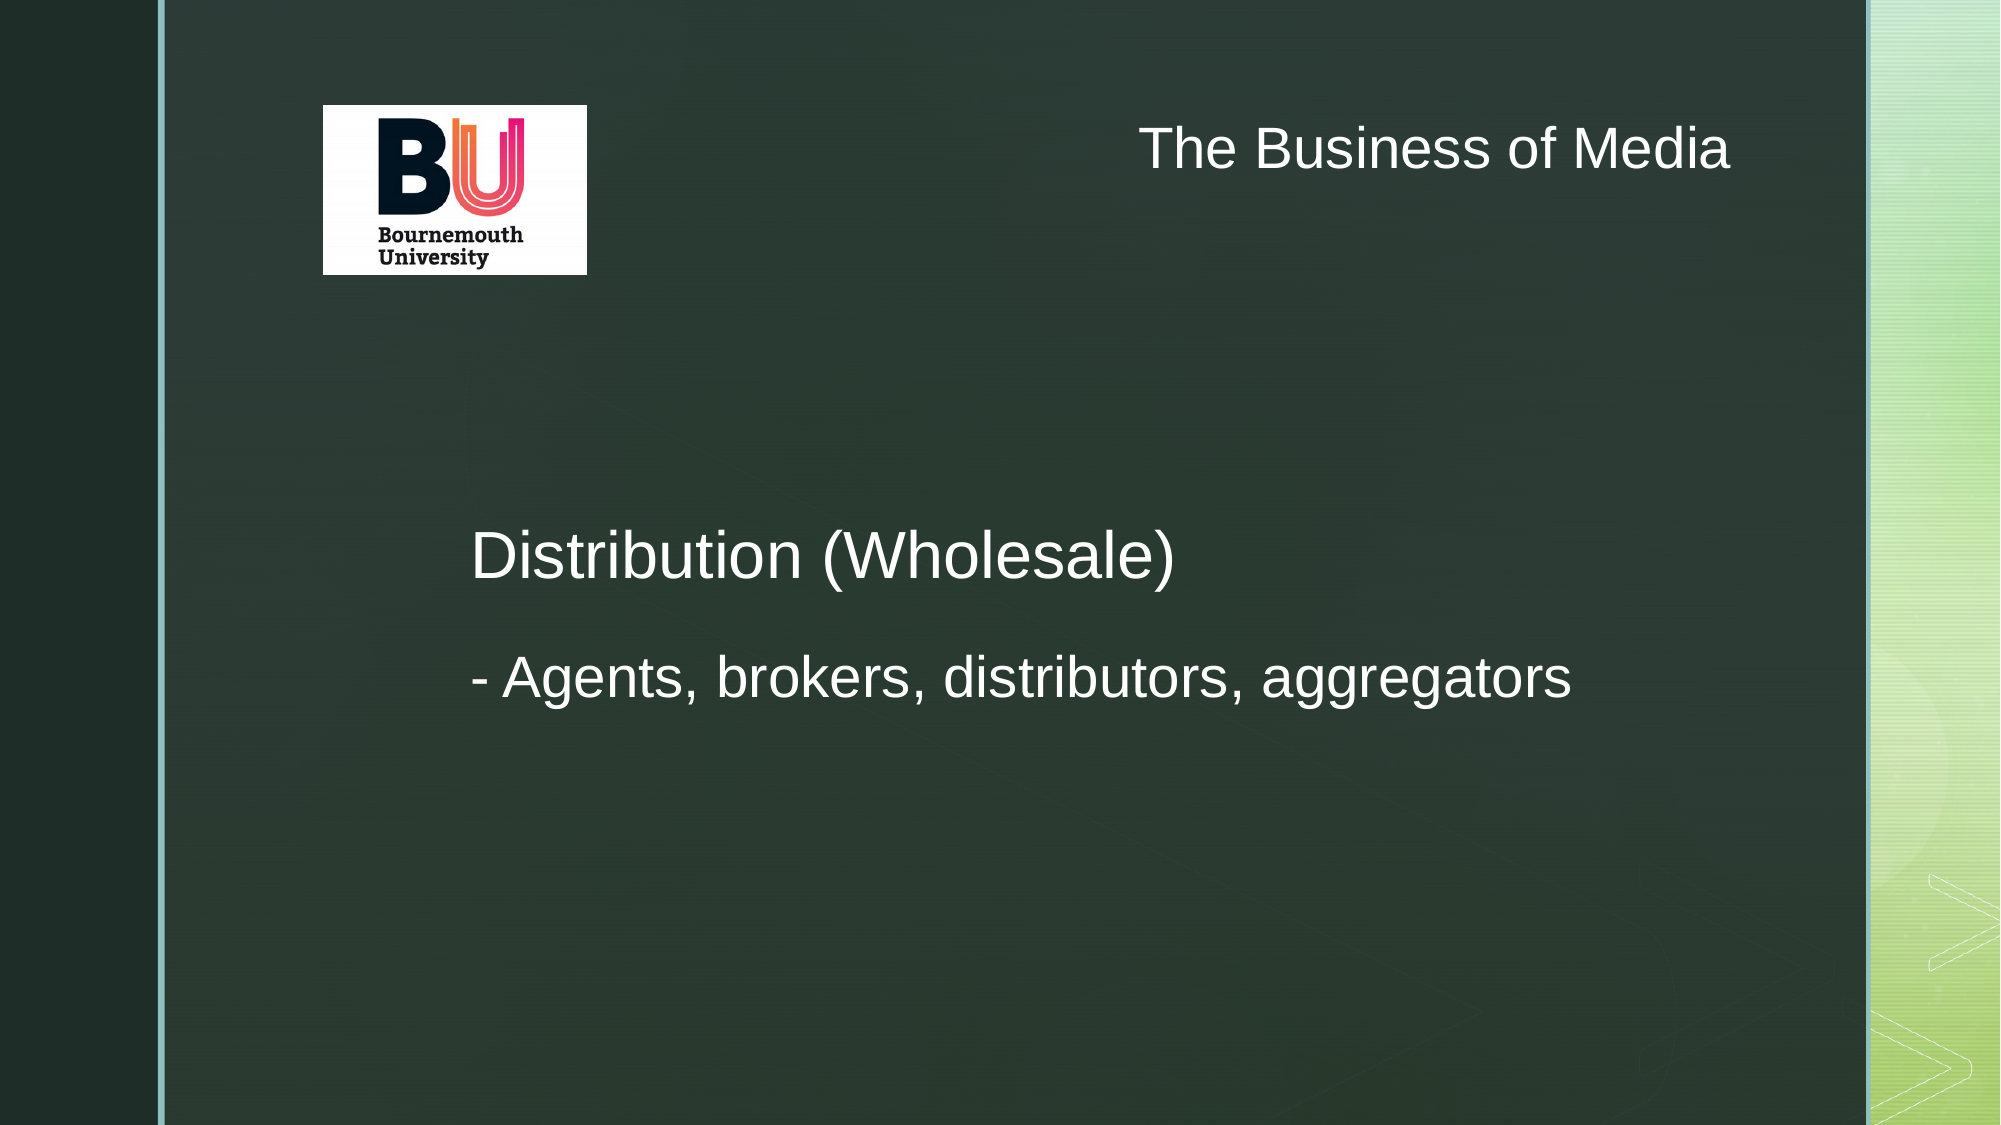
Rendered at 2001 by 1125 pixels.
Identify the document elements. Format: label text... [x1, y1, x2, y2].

picture [1871, 0, 2001, 1125]
list Distribution (Wholesale) - Agents, brokers, distributors, aggregators [454, 281, 1734, 938]
picture [323, 104, 587, 275]
title The Business of Media [441, 13, 1748, 190]
